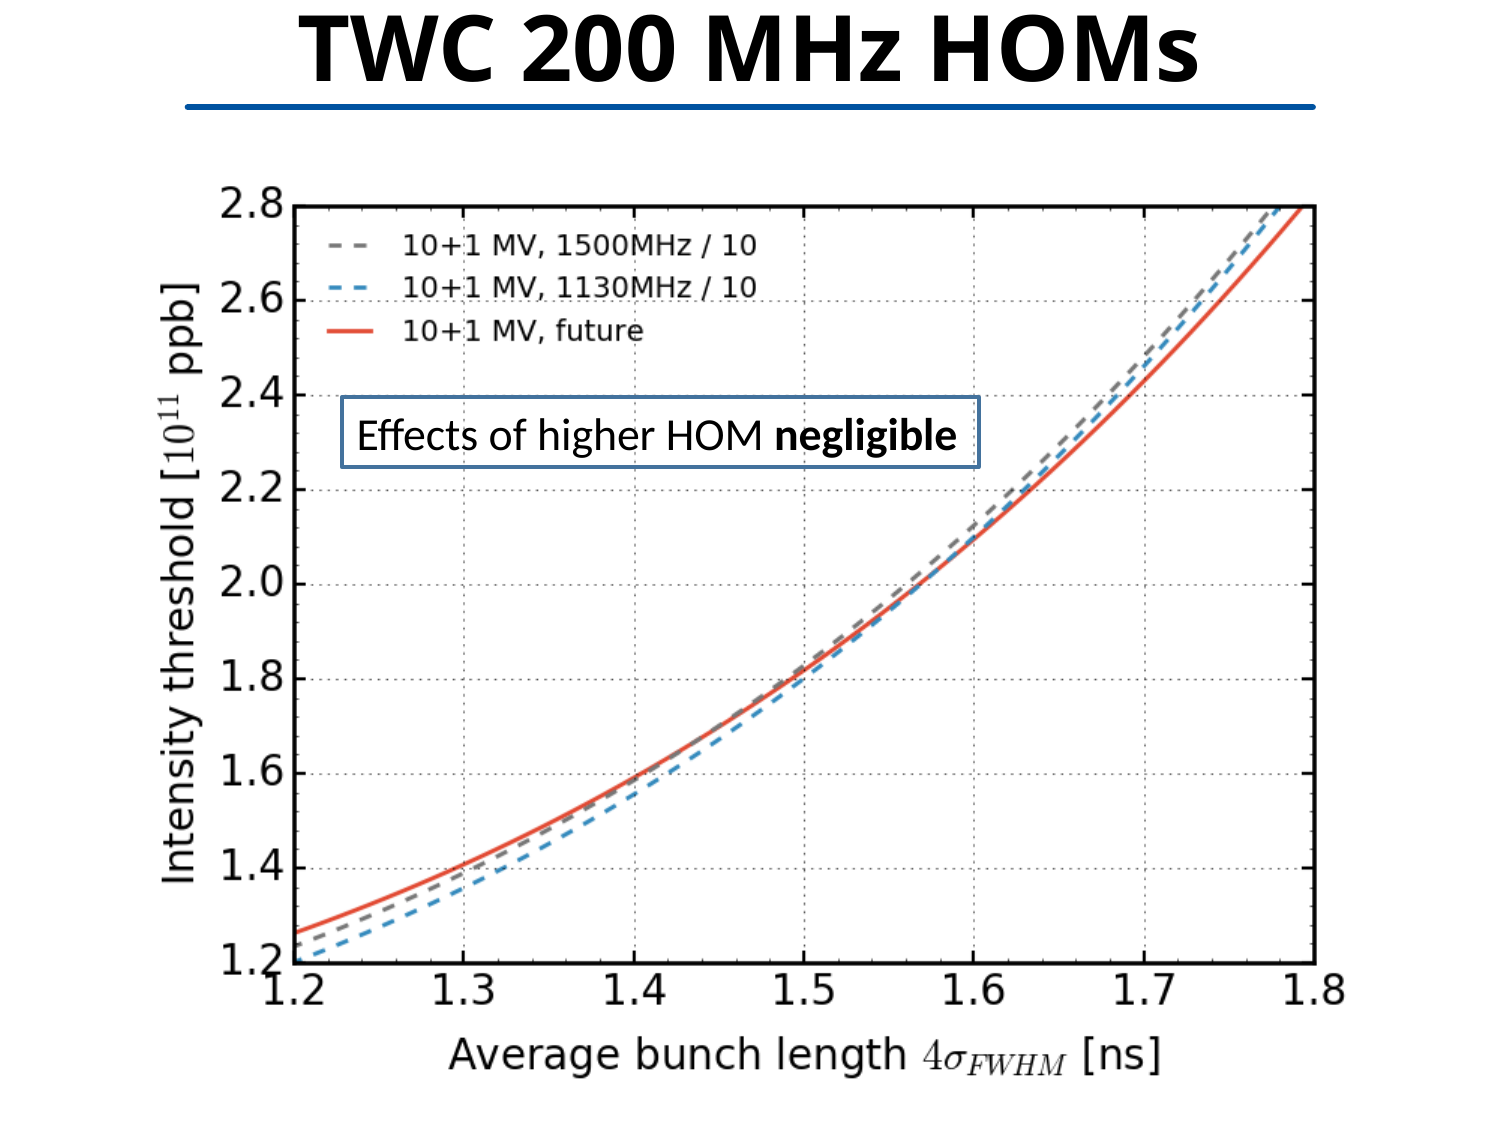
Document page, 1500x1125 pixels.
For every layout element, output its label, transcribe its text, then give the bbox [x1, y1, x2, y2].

title TWC 200 MHz HOMs [0, 0, 1500, 104]
picture [149, 179, 1350, 1080]
